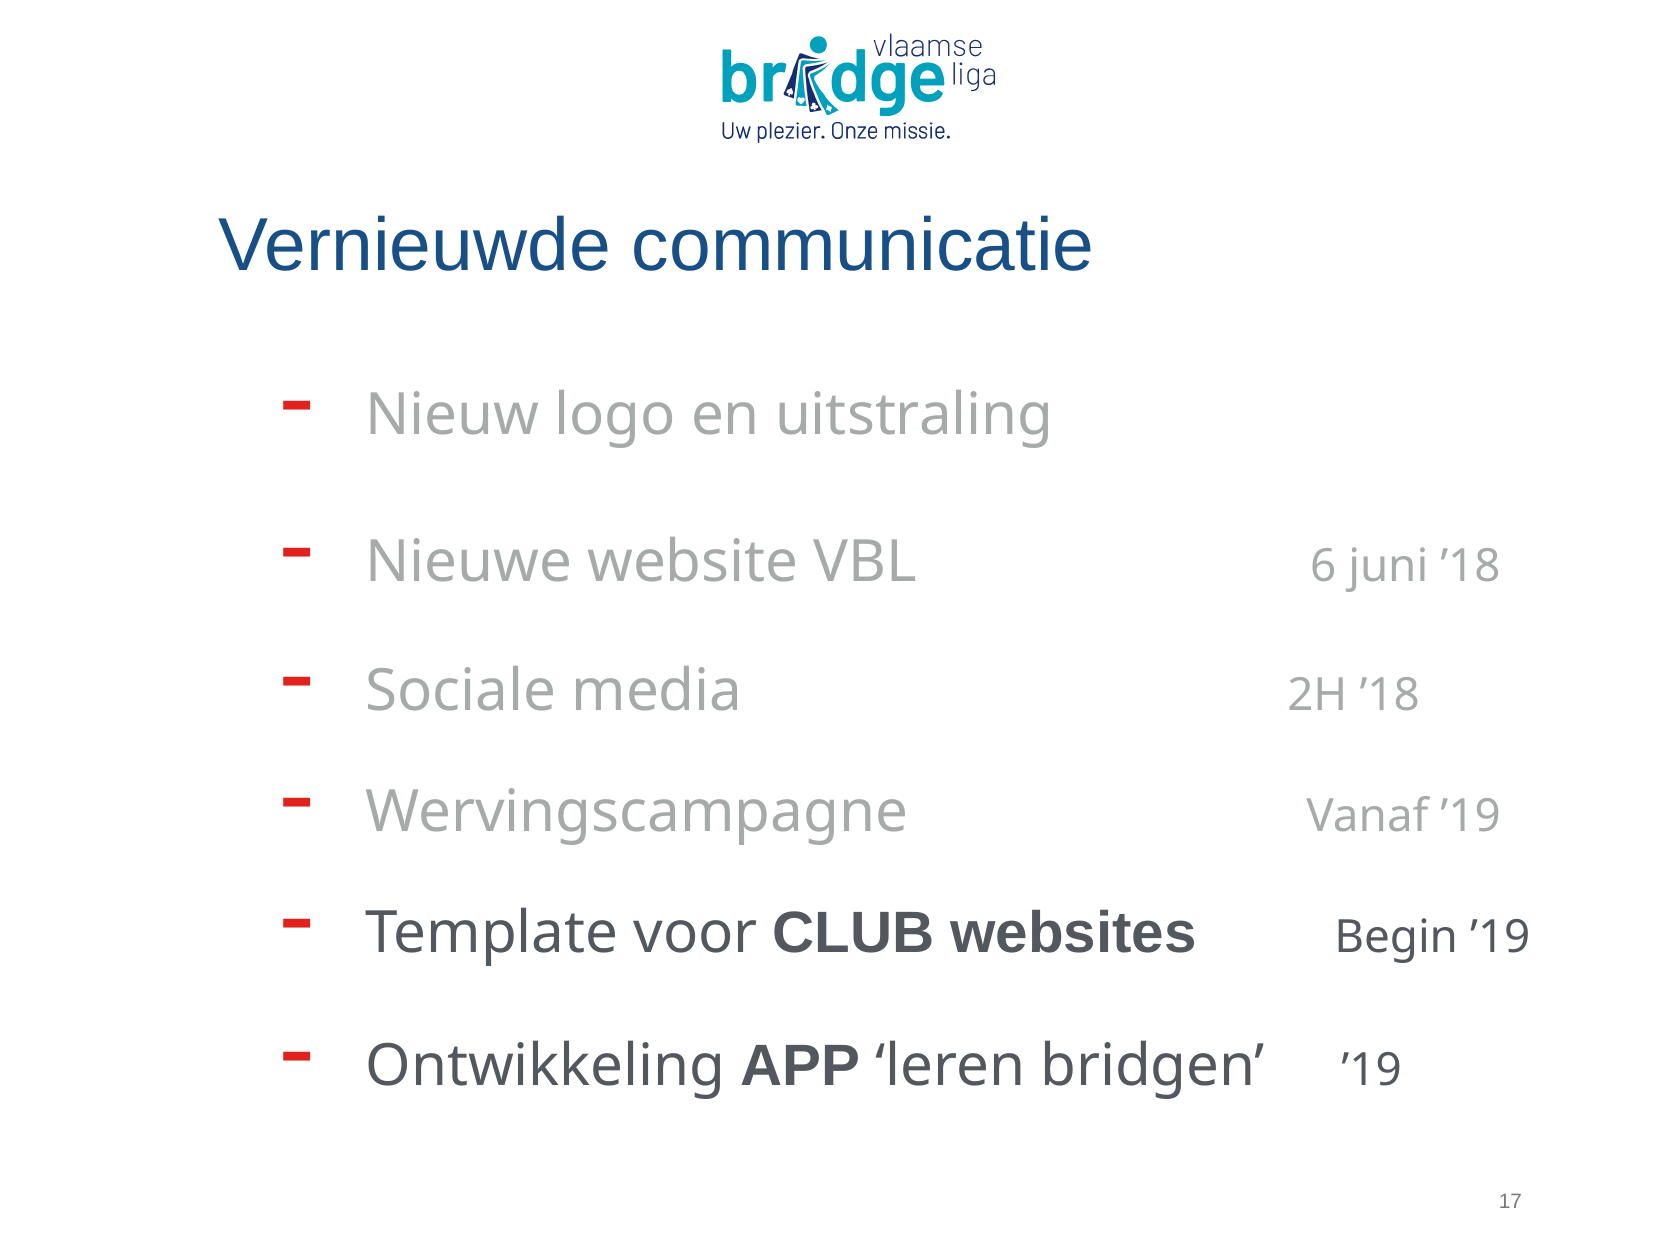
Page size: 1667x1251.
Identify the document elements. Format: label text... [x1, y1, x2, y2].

text_box Vernieuwde communicatie [212, 189, 1584, 359]
picture [710, 12, 1008, 157]
text_box Nieuw logo en uitstraling Nieuwe website VBL 6 juni ’18 Sociale media 2H ’18 Wervingscampagne Vanaf ’19 Template voor CLUB websites Begin ’19 Ontwikkeling APP ‘leren bridgen’ ’19 [182, 389, 1667, 1152]
slide_number 17 [1492, 1180, 1531, 1218]
